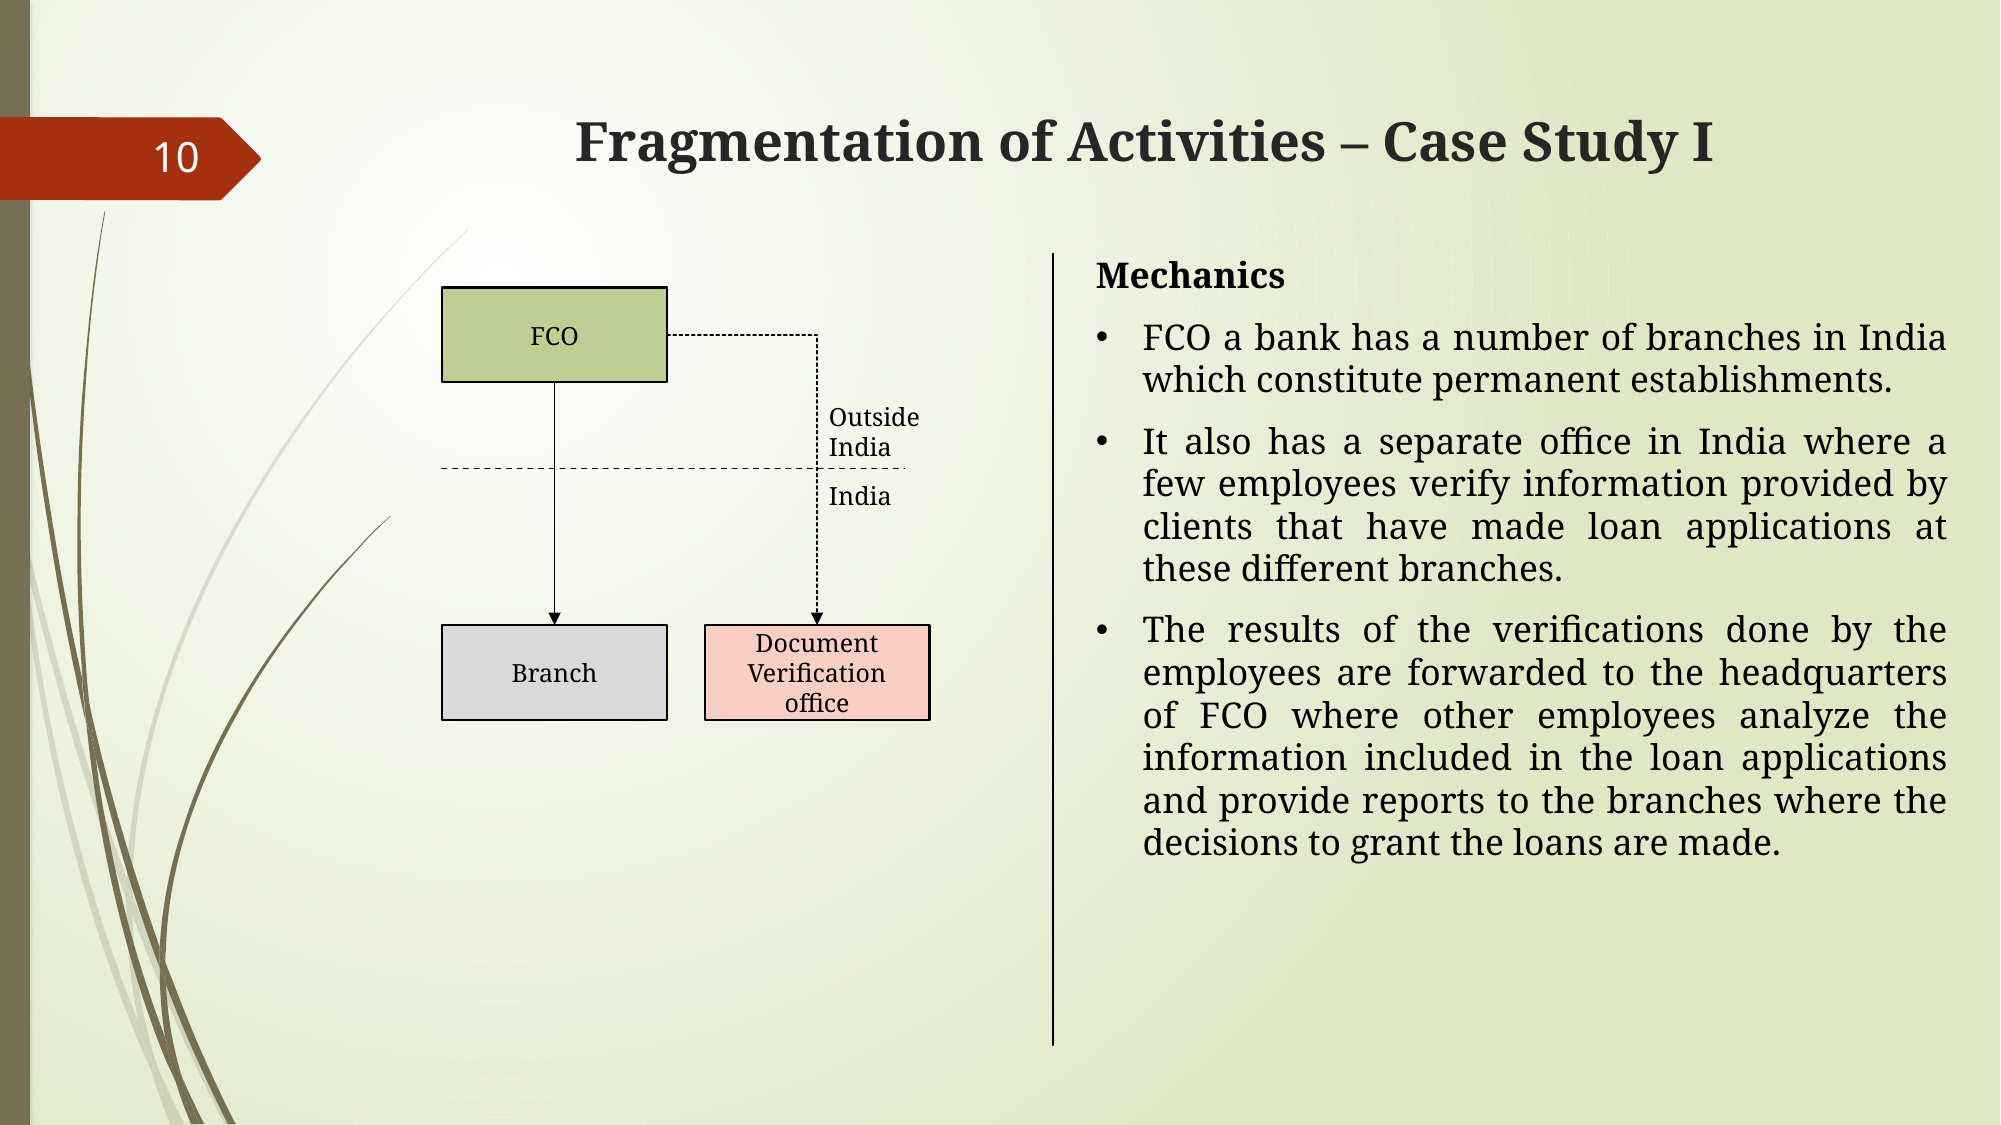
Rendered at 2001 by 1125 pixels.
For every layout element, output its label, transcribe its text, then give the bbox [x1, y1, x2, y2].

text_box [666, 334, 818, 626]
text_box Branch [442, 624, 668, 720]
text_box Outside India India [829, 401, 967, 479]
text_box FCO [442, 287, 668, 383]
text_box Document Verification office [704, 624, 930, 720]
text_box Mechanics FCO a bank has a number of branches in India which constitute permanent establishments. It also has a separate office in India where a few employees verify information provided by clients that have made loan applications at these different branches. The results of the verifications done by the employees are forwarded to the headquarters of FCO where other employees analyze the information included in the loan applications and provide reports to the branches where the decisions to grant the loans are made. [1095, 253, 1948, 1085]
slide_number 10 [87, 129, 216, 190]
title Fragmentation of Activities – Case Study I [414, 100, 1877, 311]
